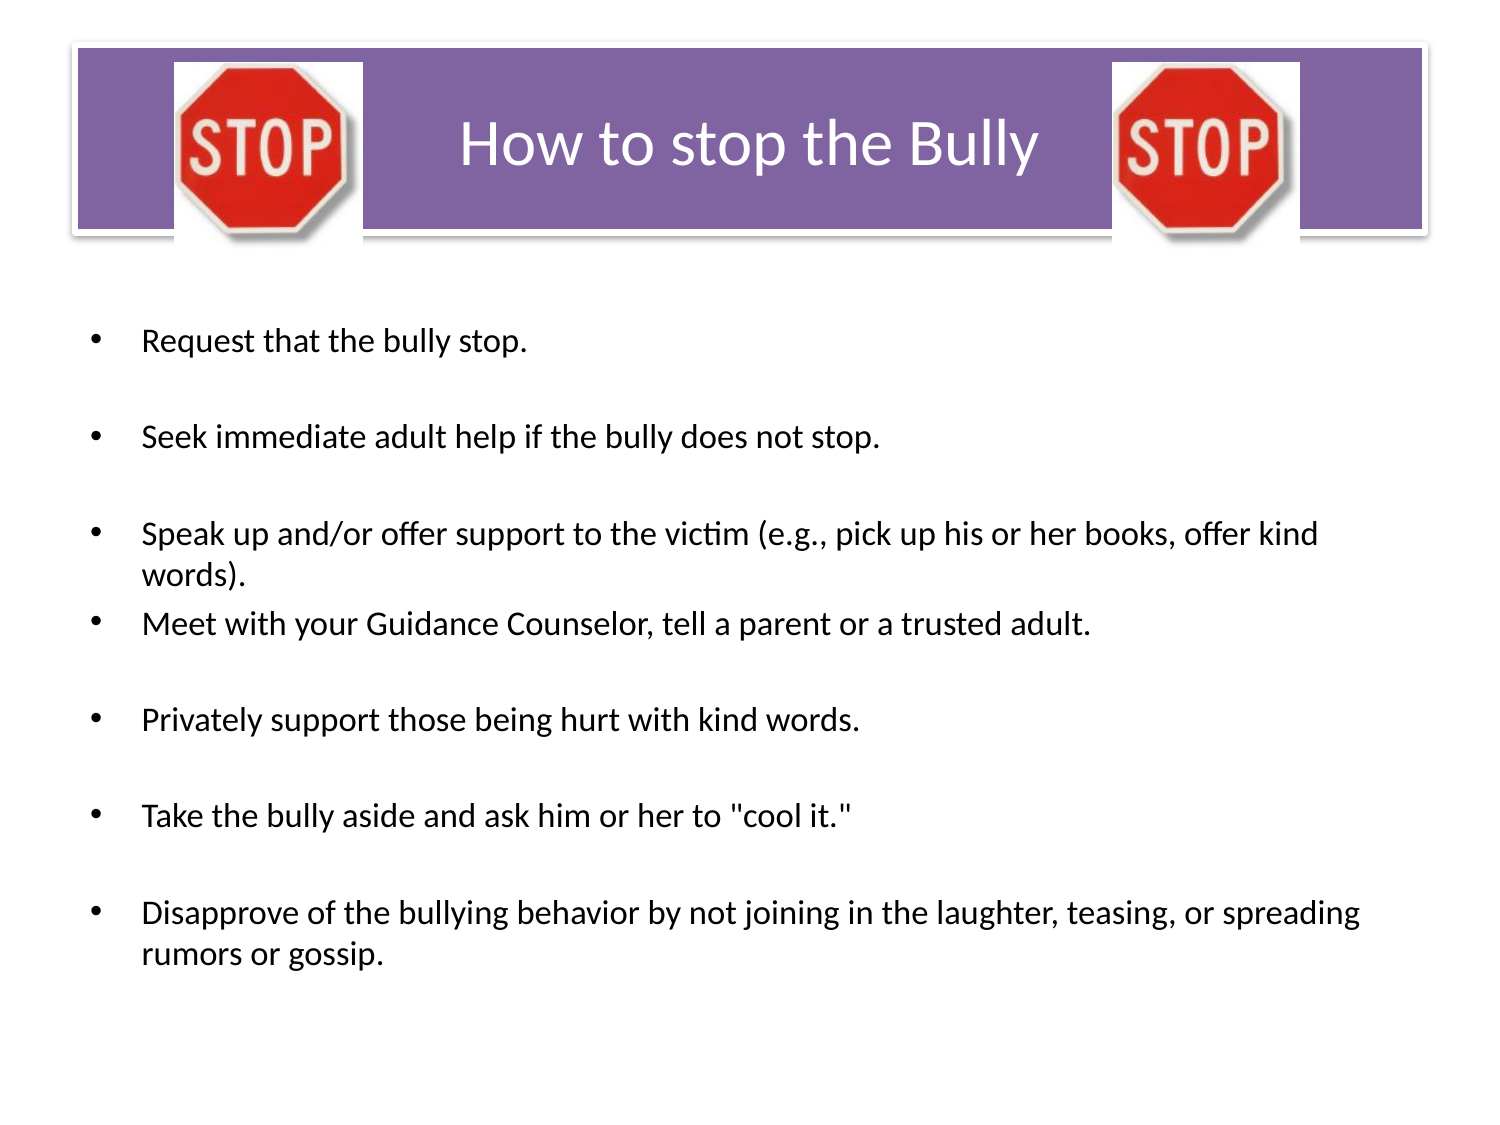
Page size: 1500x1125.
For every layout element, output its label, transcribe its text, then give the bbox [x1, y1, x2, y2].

picture [174, 62, 363, 251]
picture [1112, 62, 1301, 251]
title How to stop the Bully [72, 42, 1428, 236]
list Request that the bully stop. Seek immediate adult help if the bully does not stop. Speak up and/or offer support to the victim (e.g., pick up his or her books, offer kind words). Meet with your Guidance Counselor, tell a parent or a trusted adult. Privately support those being hurt with kind words. Take the bully aside and ask him or her to "cool it." Disapprove of the bullying behavior by not joining in the laughter, teasing, or spreading rumors or gossip. [75, 262, 1425, 1005]
